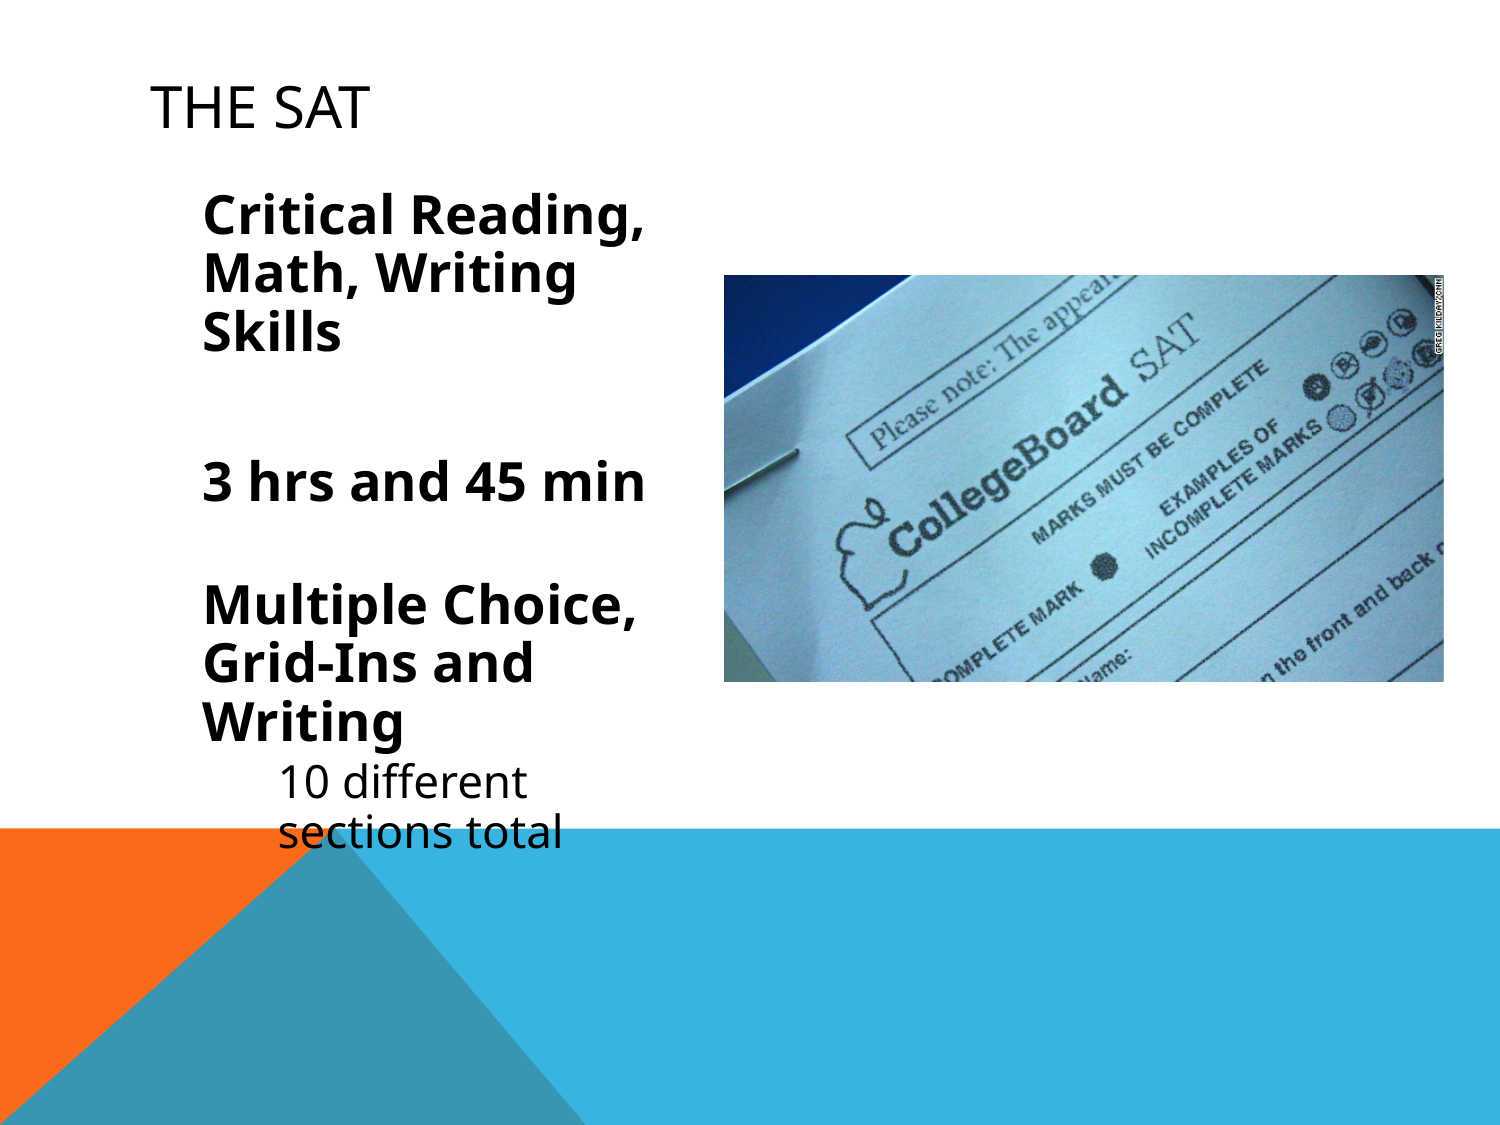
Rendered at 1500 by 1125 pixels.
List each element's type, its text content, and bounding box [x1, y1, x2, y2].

picture [723, 275, 1445, 682]
title The SAT [135, 60, 1369, 150]
list Critical Reading, Math, Writing Skills 3 hrs and 45 min Multiple Choice, Grid-Ins and Writing 10 different sections total [187, 179, 724, 812]
